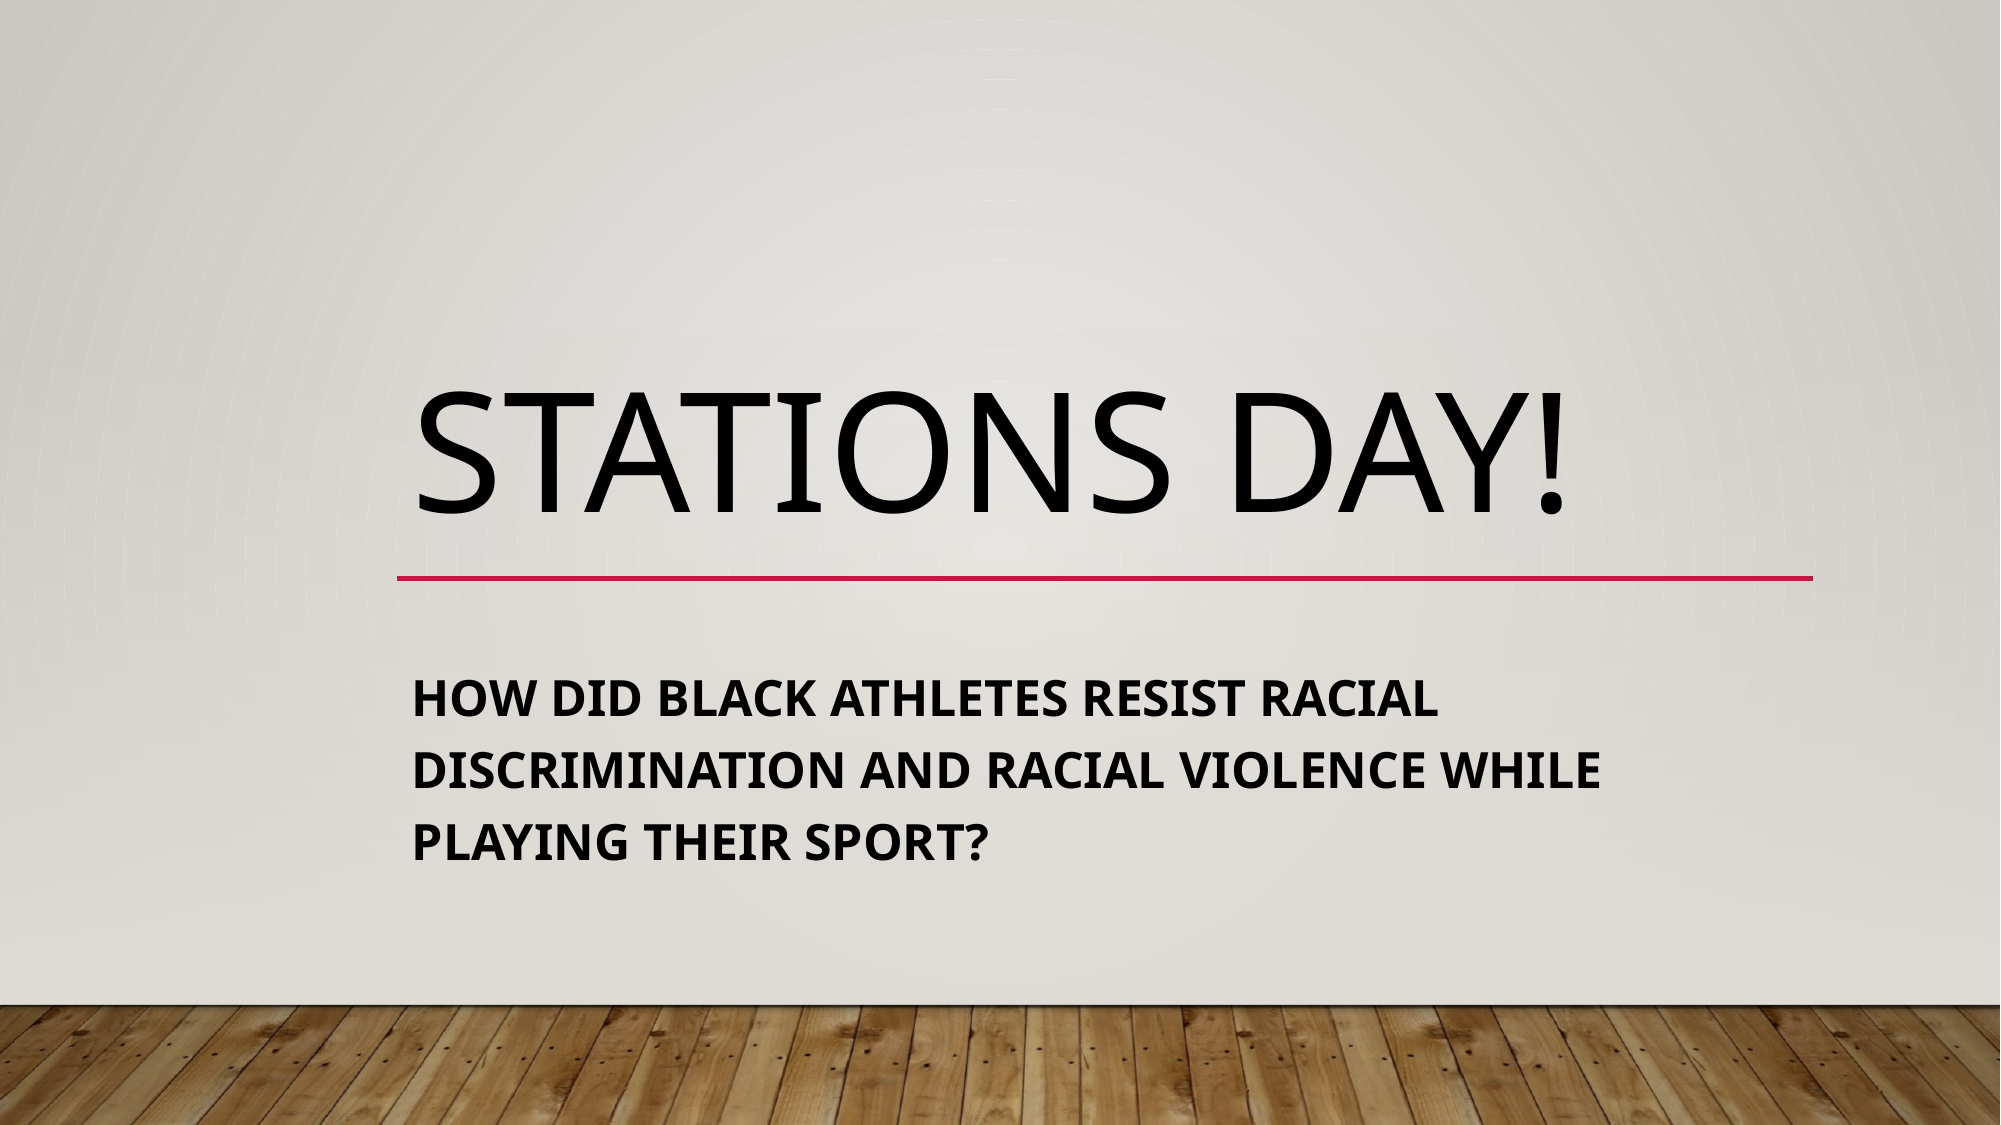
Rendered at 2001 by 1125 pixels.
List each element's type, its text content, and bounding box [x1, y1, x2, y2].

subtitle How did Black athletes resist racial discrimination and racial violence while playing their sport? [396, 579, 1814, 740]
picture [0, 1005, 2000, 1125]
title Stations Day! [396, 131, 1814, 549]
